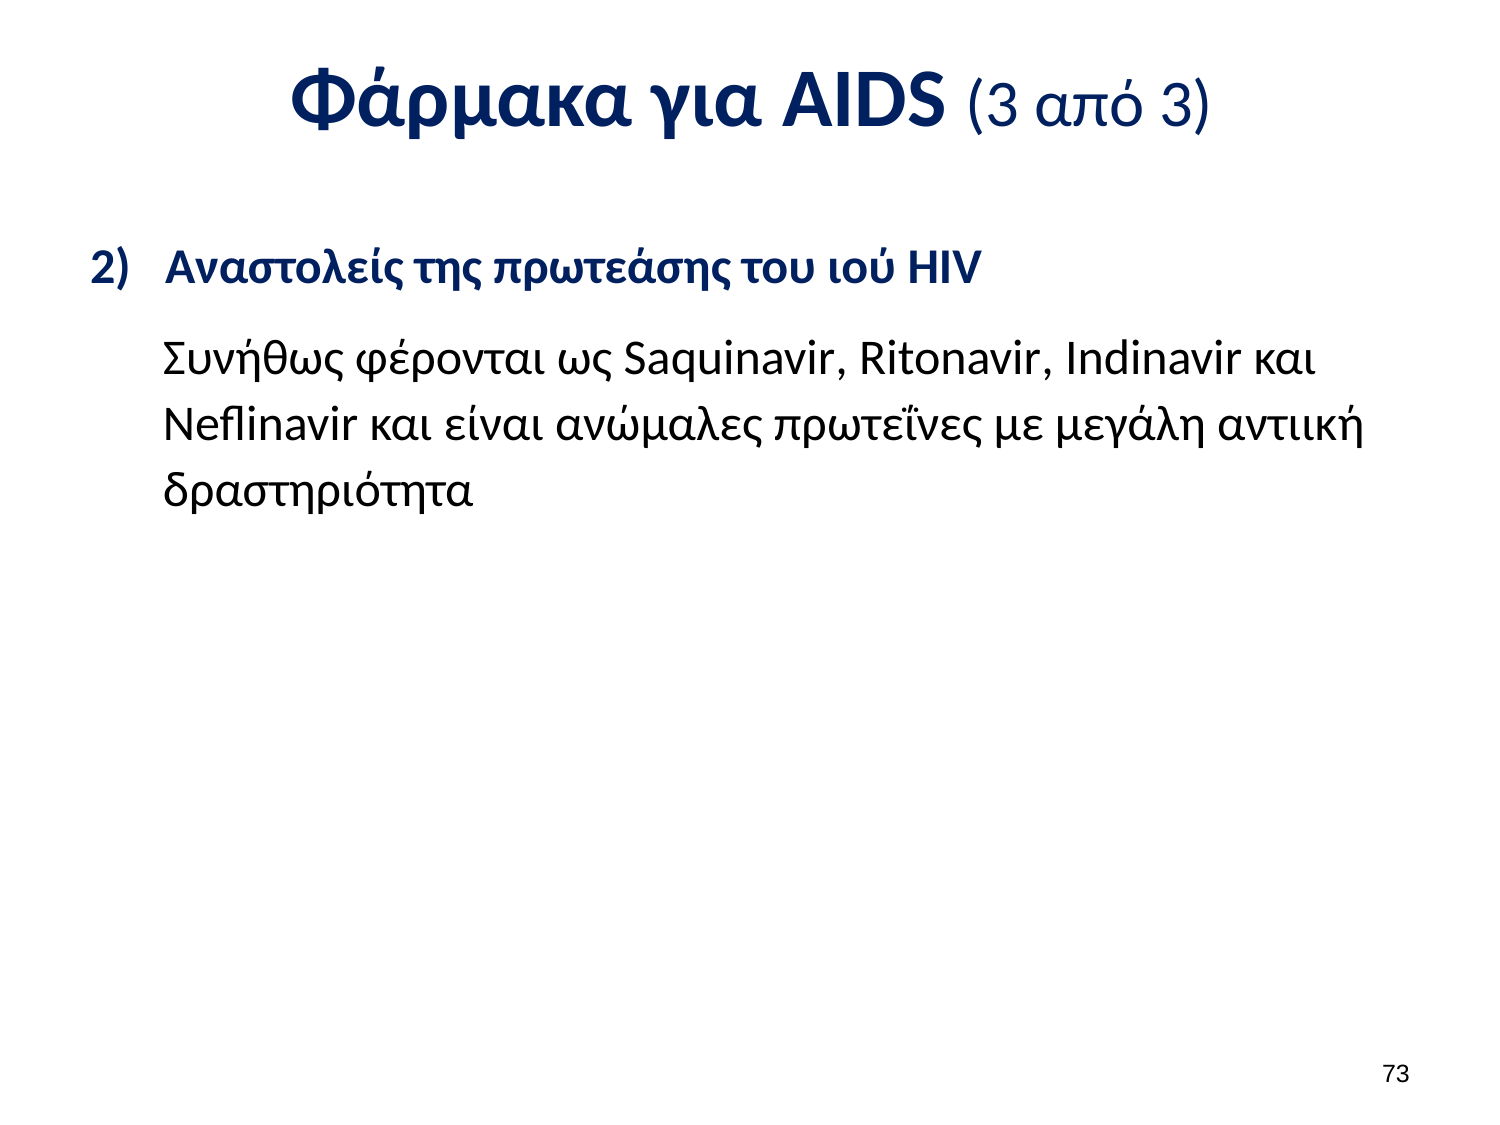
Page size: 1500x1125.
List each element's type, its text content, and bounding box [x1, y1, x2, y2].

title Φάρμακα για AIDS (3 από 3) [76, 19, 1427, 169]
list Αναστολείς της πρωτεάσης του ιού HIV Συνήθως φέρονται ως Saquinavir, Ritonavir, Indinavir και Neflinavir και είναι ανώμαλες πρωτεΐνες με μεγάλη αντιική δραστηριότητα [75, 219, 1412, 1083]
slide_number 72 [1074, 1042, 1425, 1103]
